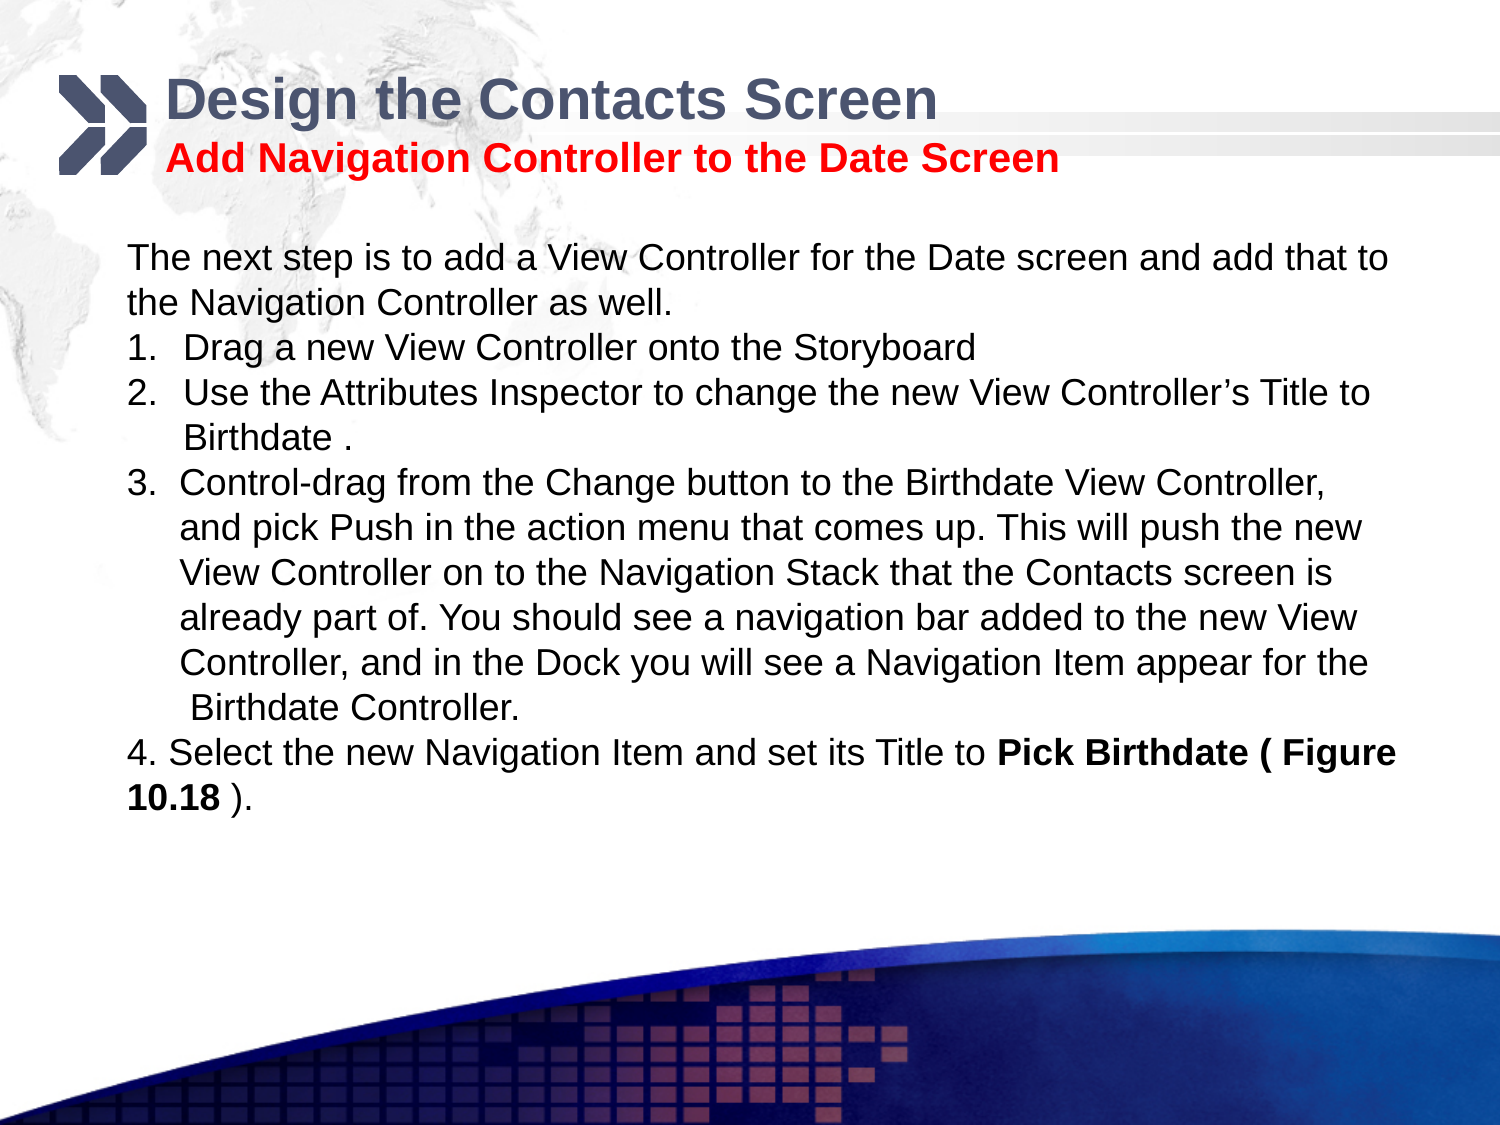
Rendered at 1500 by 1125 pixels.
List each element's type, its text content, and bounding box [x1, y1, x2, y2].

text_box The next step is to add a View Controller for the Date screen and add that to the Navigation Controller as well. Drag a new View Controller onto the Storyboard Use the Attributes Inspector to change the new View Controller’s Title to Birthdate . 3. Control-drag from the Change button to the Birthdate View Controller, and pick Push in the action menu that comes up. This will push the new View Controller on to the Navigation Stack that the Contacts screen is already part of. You should see a navigation bar added to the new View Controller, and in the Dock you will see a Navigation Item appear for the Birthdate Controller. 4. Select the new Navigation Item and set its Title to Pick Birthdate ( Figure 10.18 ). [112, 225, 1447, 961]
title Design the Contacts Screen Add Navigation Controller to the Date Screen [149, 74, 1388, 168]
picture [0, 0, 1500, 1125]
